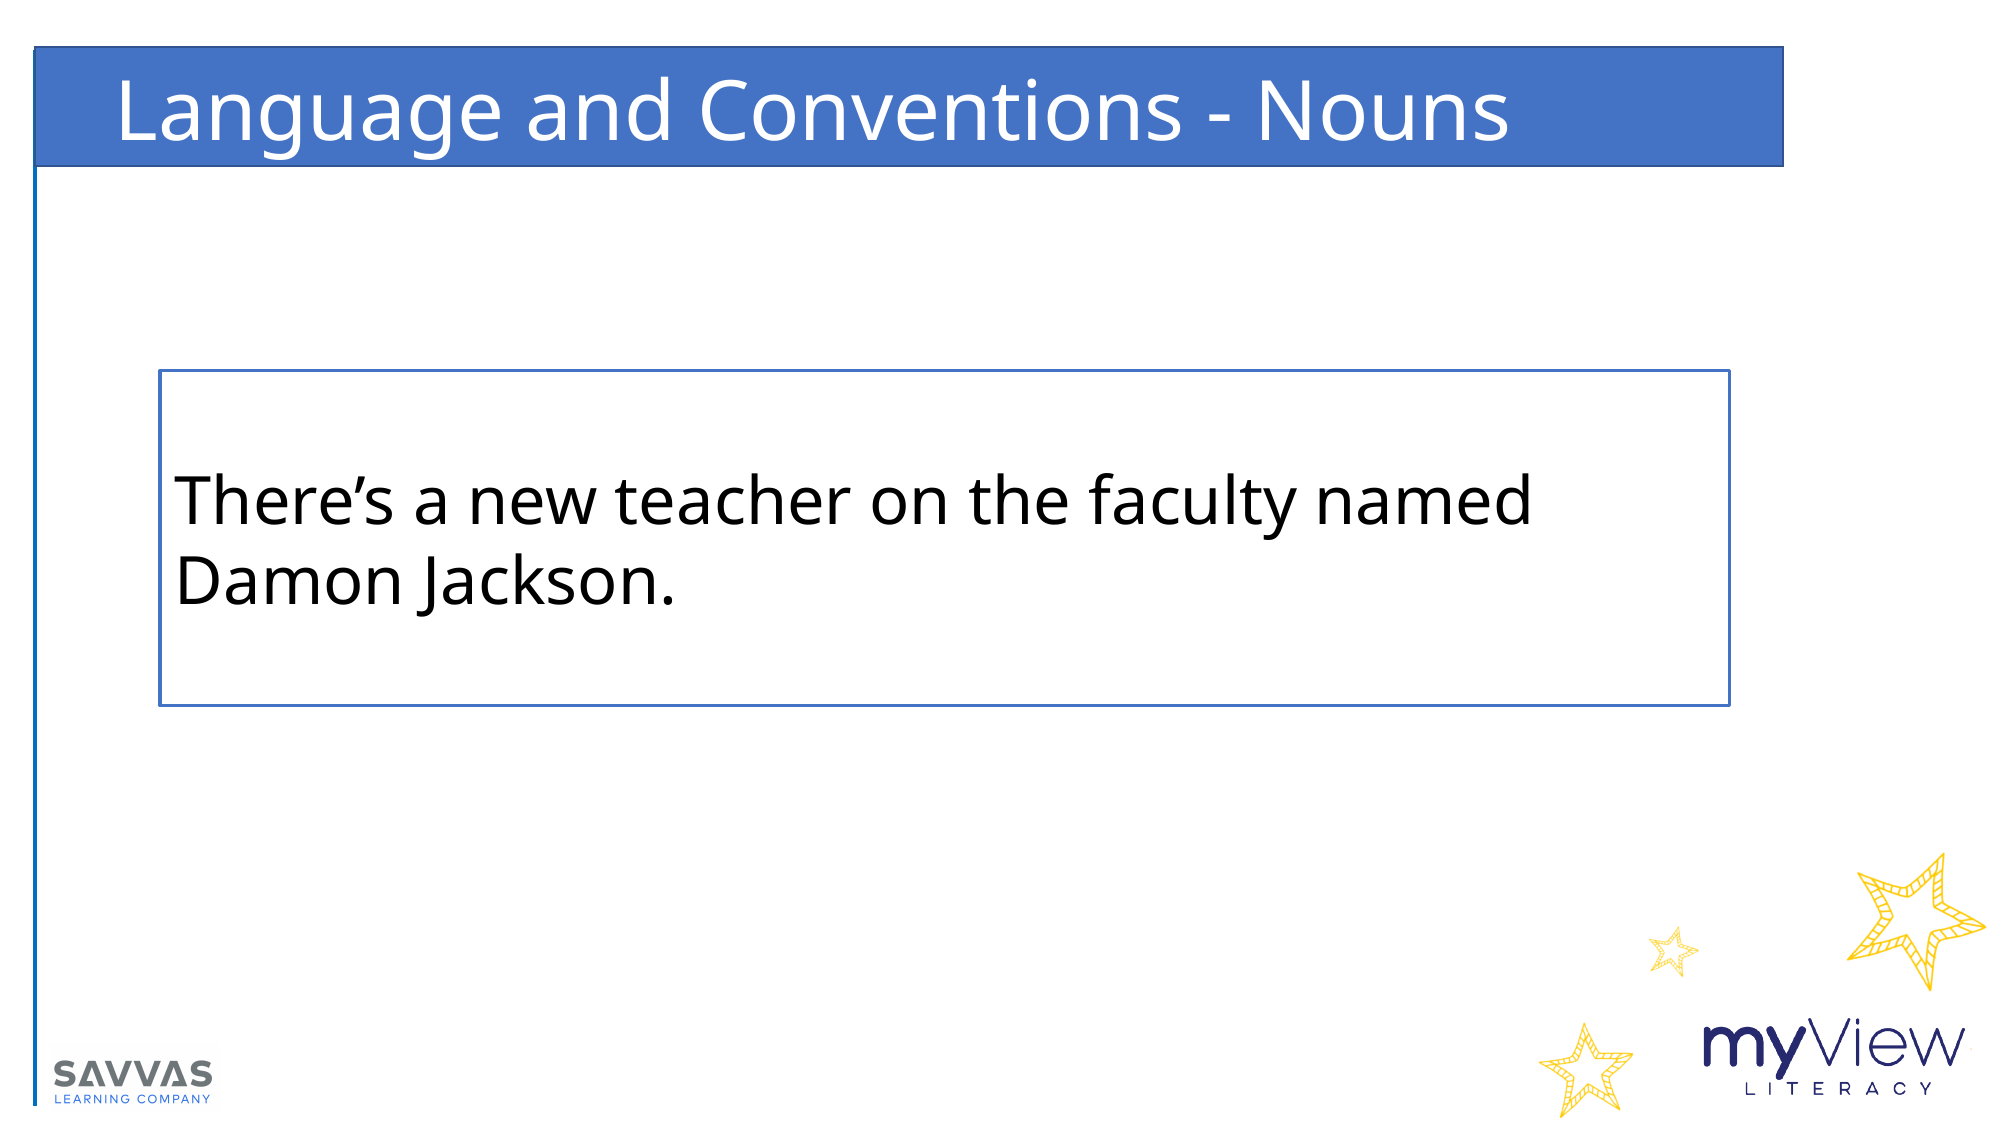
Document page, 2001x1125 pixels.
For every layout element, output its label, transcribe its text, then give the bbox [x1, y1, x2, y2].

picture [1509, 814, 2000, 1125]
picture [48, 1043, 220, 1113]
text_box There’s a new teacher on the faculty named Damon Jackson. [159, 370, 1730, 706]
text_box Language and Conventions - Nouns [34, 46, 1784, 167]
